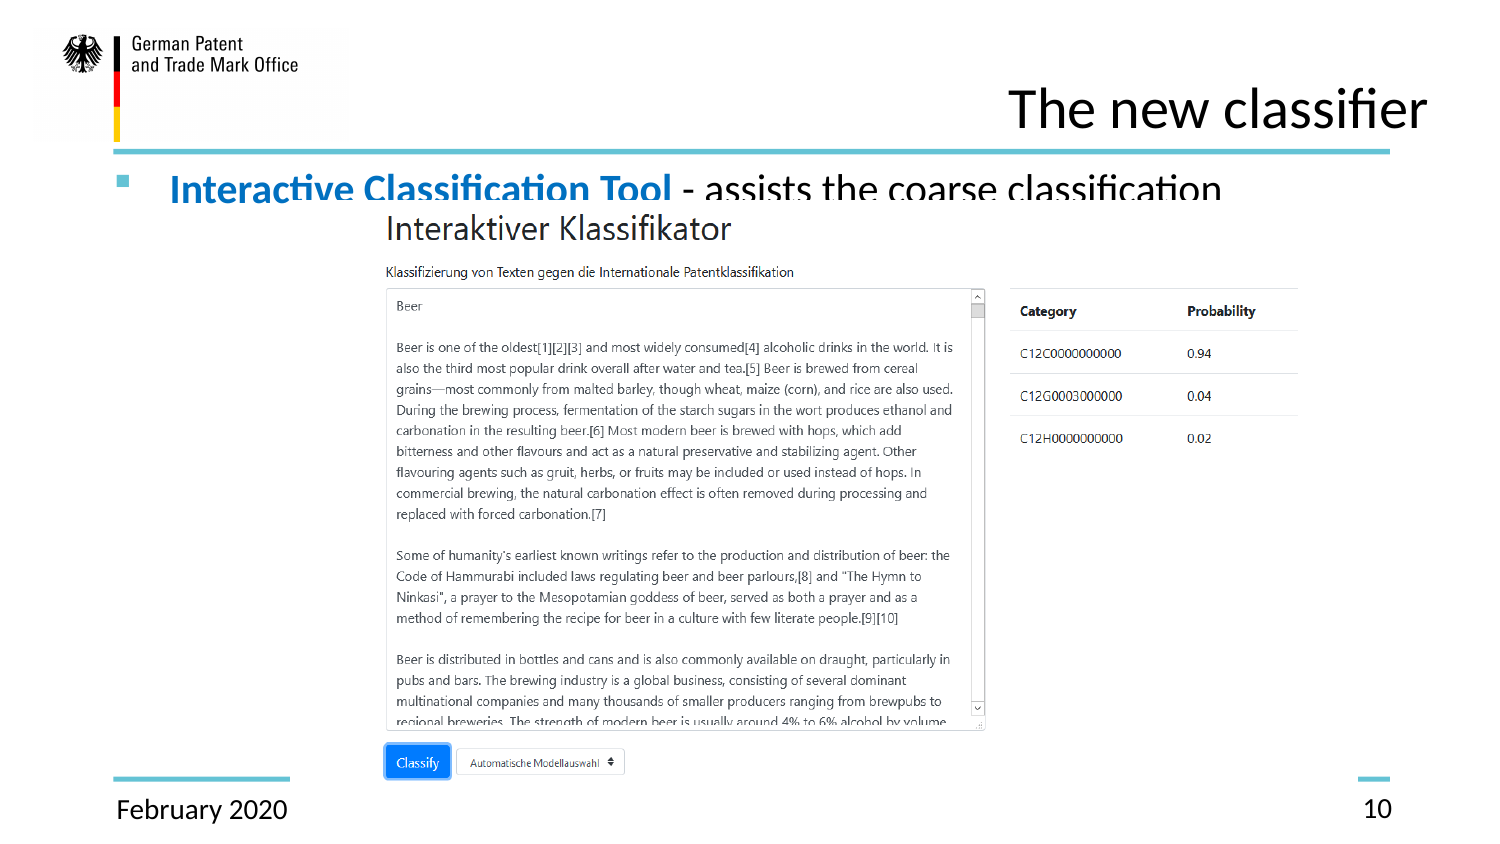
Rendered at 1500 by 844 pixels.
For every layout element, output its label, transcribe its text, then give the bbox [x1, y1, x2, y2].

title The new classifier [246, 48, 1444, 149]
picture [33, 28, 349, 142]
picture [290, 200, 1358, 833]
list Interactive Classification Tool - assists the coarse classification [113, 153, 1434, 771]
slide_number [101, 782, 285, 828]
slide_number 10 [1362, 781, 1408, 827]
